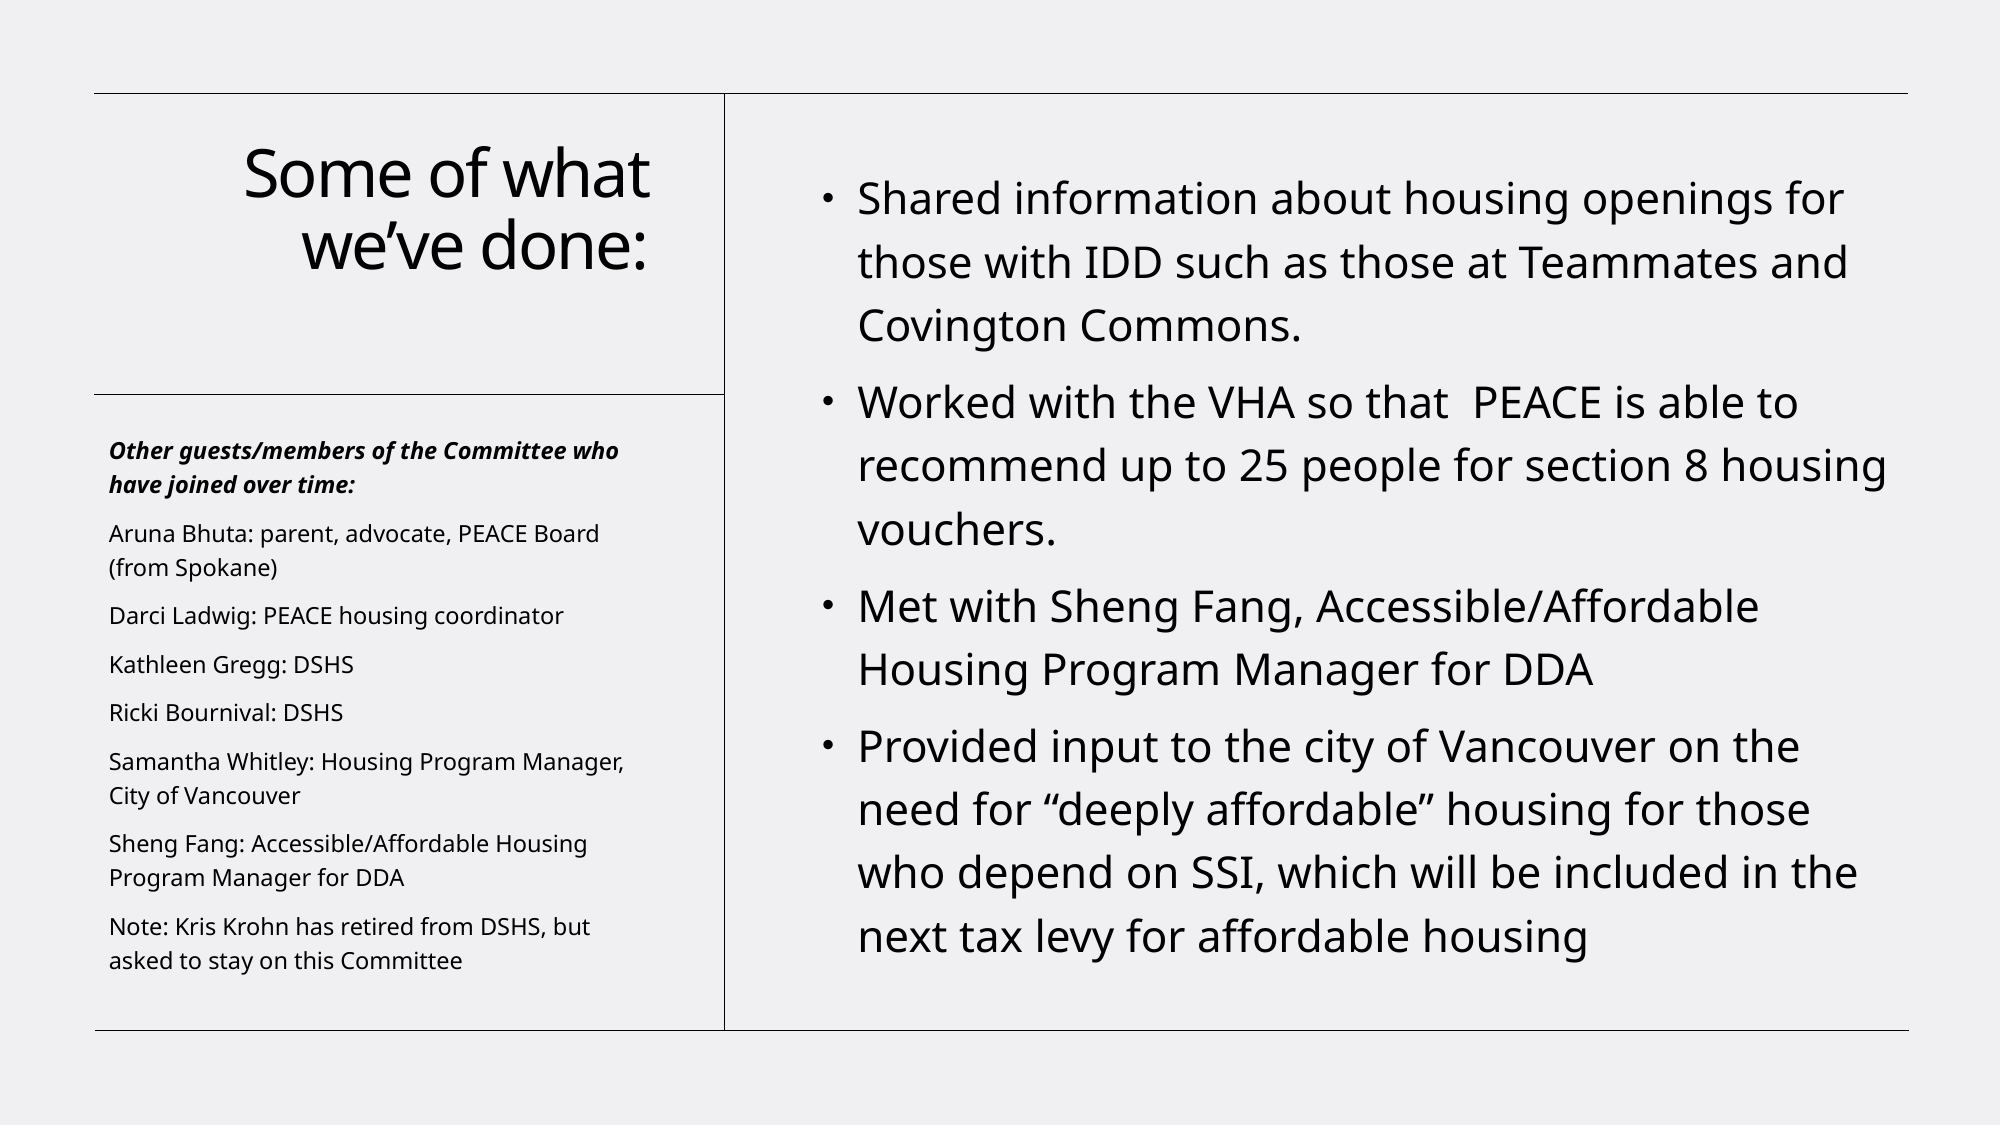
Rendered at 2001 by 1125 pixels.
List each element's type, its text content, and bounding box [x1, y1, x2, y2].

list Shared information about housing openings for those with IDD such as those at Teammates and Covington Commons. Worked with the VHA so that PEACE is able to recommend up to 25 people for section 8 housing vouchers. Met with Sheng Fang, Accessible/Affordable Housing Program Manager for DDA Provided input to the city of Vancouver on the need for “deeply affordable” housing for those who depend on SSI, which will be included in the next tax levy for affordable housing [807, 152, 1907, 986]
list Other guests/members of the Committee who have joined over time: Aruna Bhuta: parent, advocate, PEACE Board (from Spokane) Darci Ladwig: PEACE housing coordinator Kathleen Gregg: DSHS Ricki Bournival: DSHS Samantha Whitley: Housing Program Manager, City of Vancouver Sheng Fang: Accessible/Affordable Housing Program Manager for DDA Note: Kris Krohn has retired from DSHS, but asked to stay on this Committee [93, 423, 665, 984]
title Some of what we’ve done: [93, 132, 665, 364]
